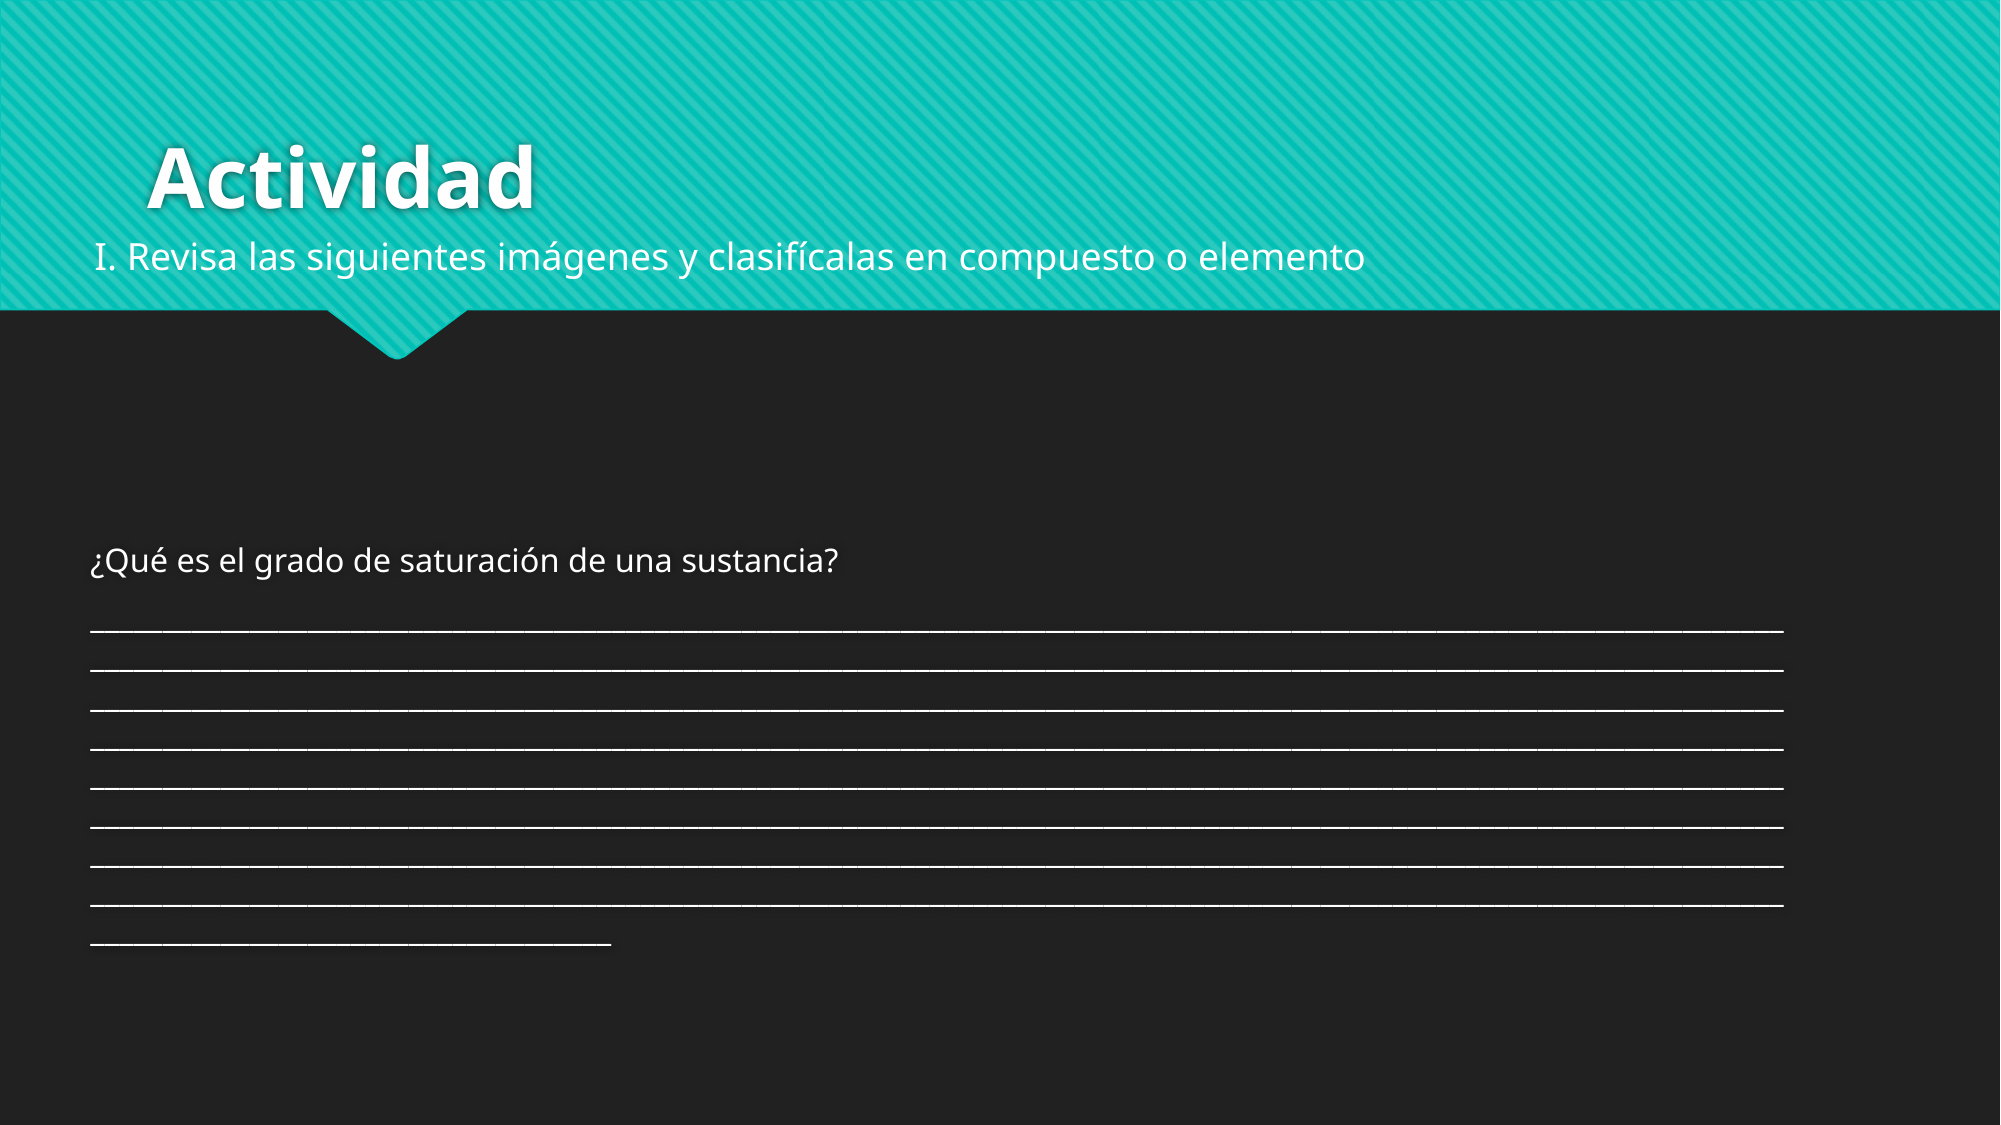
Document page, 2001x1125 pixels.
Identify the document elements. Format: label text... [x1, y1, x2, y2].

text_box I. Revisa las siguientes imágenes y clasifícalas en compuesto o elemento [79, 225, 1621, 286]
list ¿Qué es el grado de saturación de una sustancia? ____________________________________________________________________________________________________________________________________________________________________________________________________________________________________________________________________________________________________________________________________________________________________________________________________________________________________________________________________________________________________________________________________________________________________________________________________________________________________________________________________________________________________________________________________________________________________________________________________________________________________________________________________________________________________________________________________________________________________________________________________________ [75, 419, 1807, 1016]
title Actividad [132, 73, 1868, 233]
